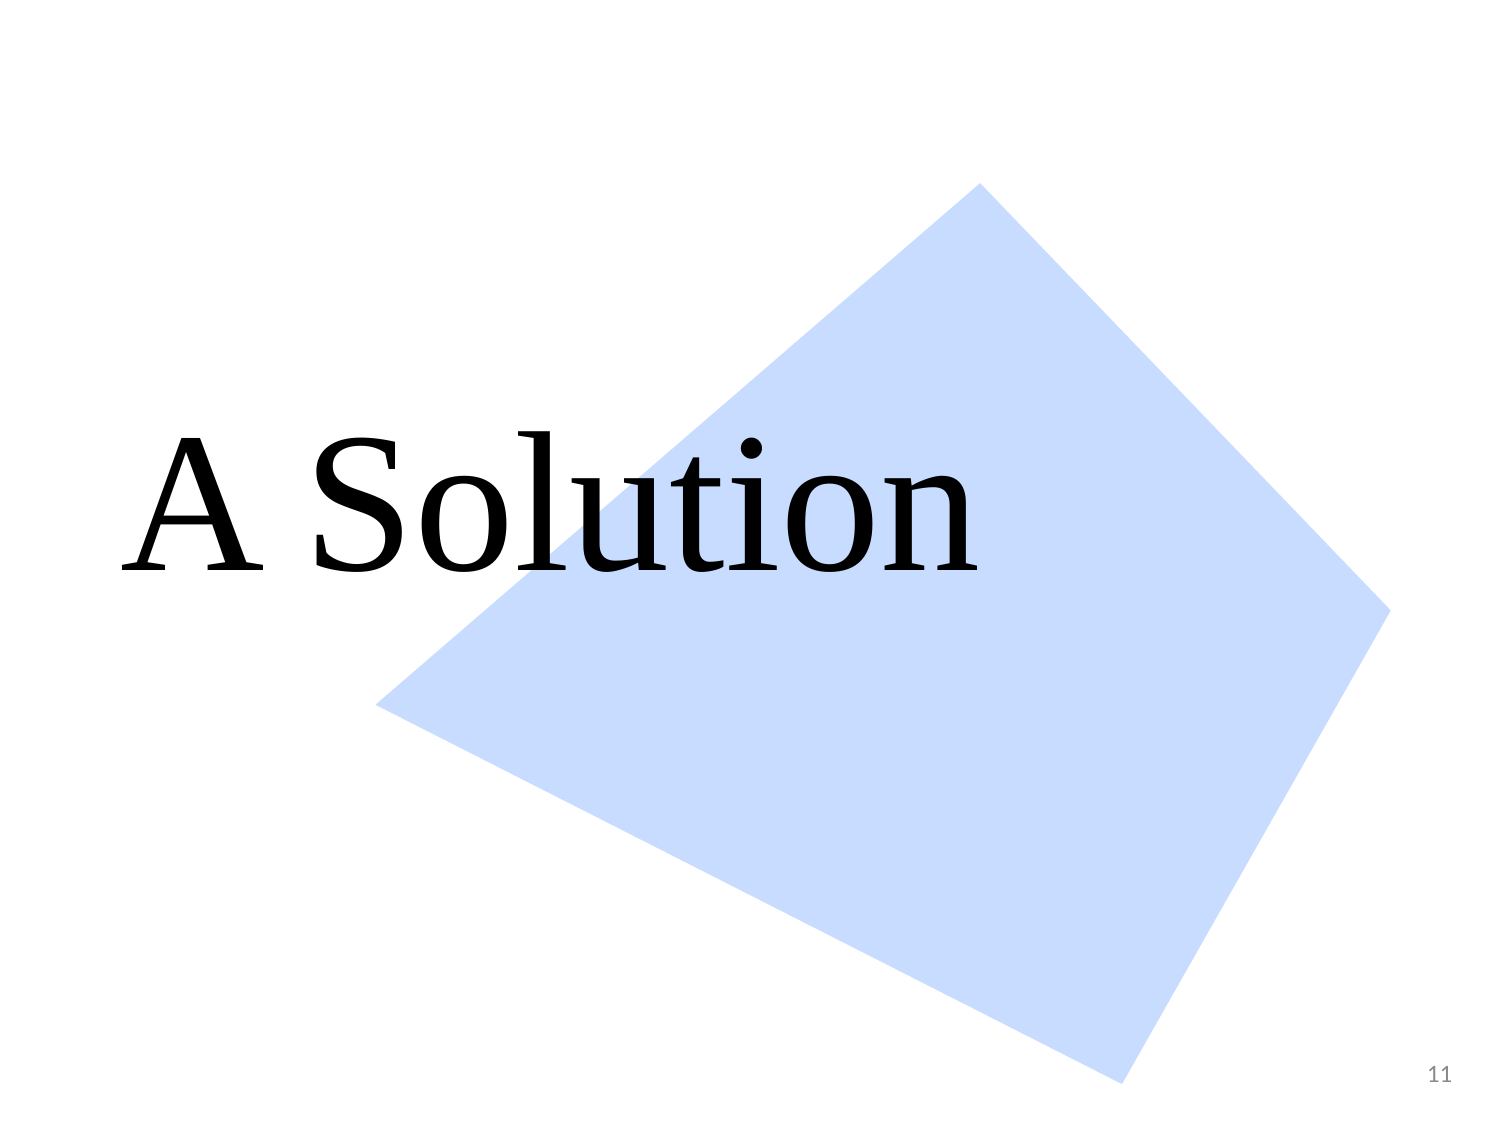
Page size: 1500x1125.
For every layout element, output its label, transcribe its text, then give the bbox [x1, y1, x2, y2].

title A Solution [85, 257, 1047, 723]
text_box [406, 181, 1393, 1087]
slide_number 11 [1411, 1042, 1468, 1103]
